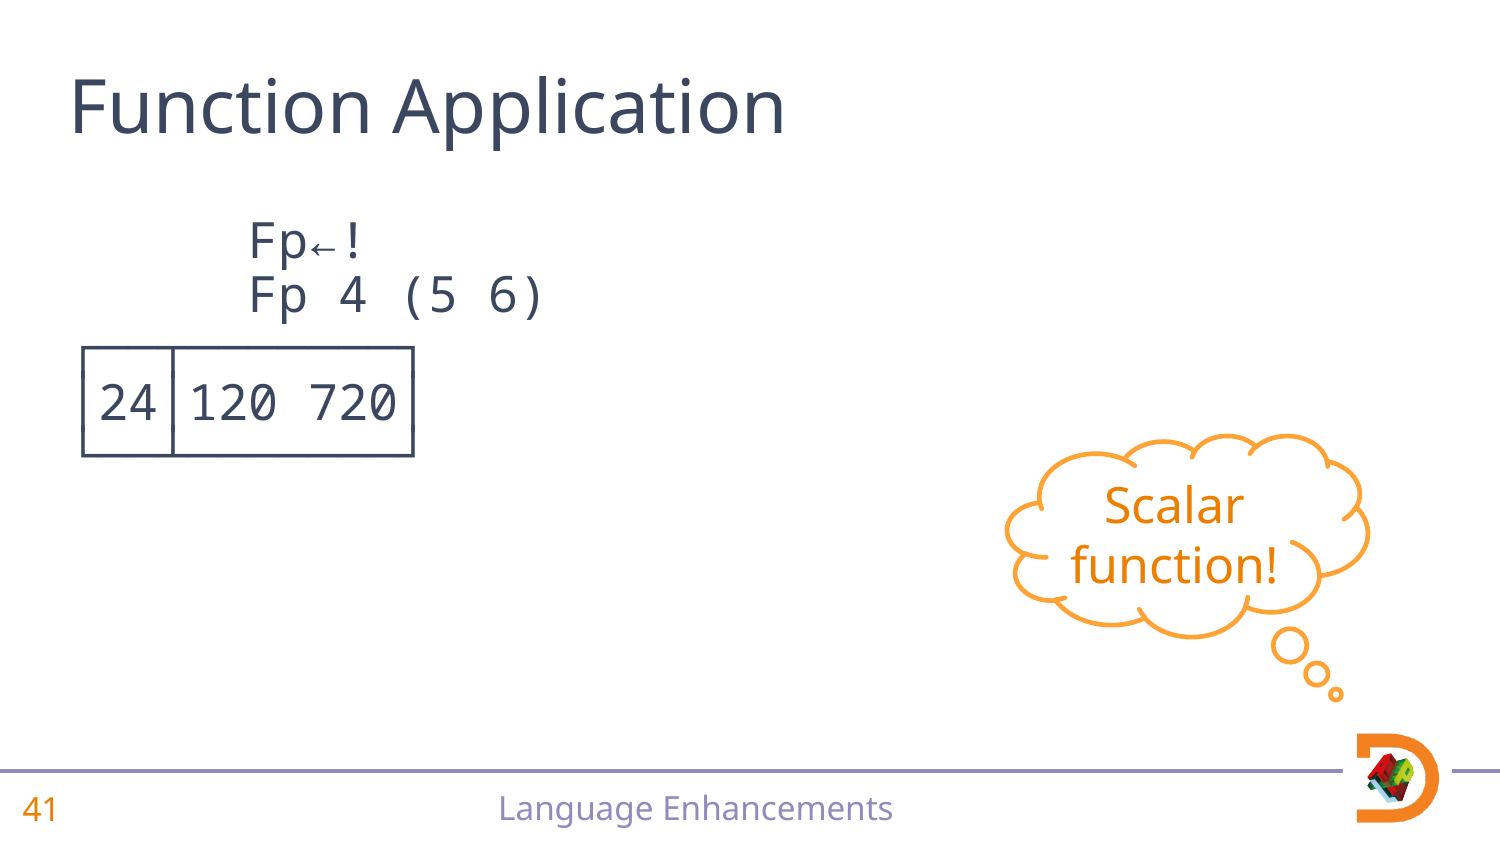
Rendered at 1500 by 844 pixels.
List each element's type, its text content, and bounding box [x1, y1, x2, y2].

picture [1342, 800, 1453, 833]
text_box Scalar function! [1271, 626, 1309, 665]
title Function Application [53, 43, 1203, 157]
list Fp←! Fp 4 (5 6) ┌──┬───────┐ │24│120 720│ └──┴───────┘ [53, 207, 1453, 800]
text_box Scalar function! [1303, 660, 1331, 688]
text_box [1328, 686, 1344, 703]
text_box Scalar function! [1004, 433, 1371, 640]
